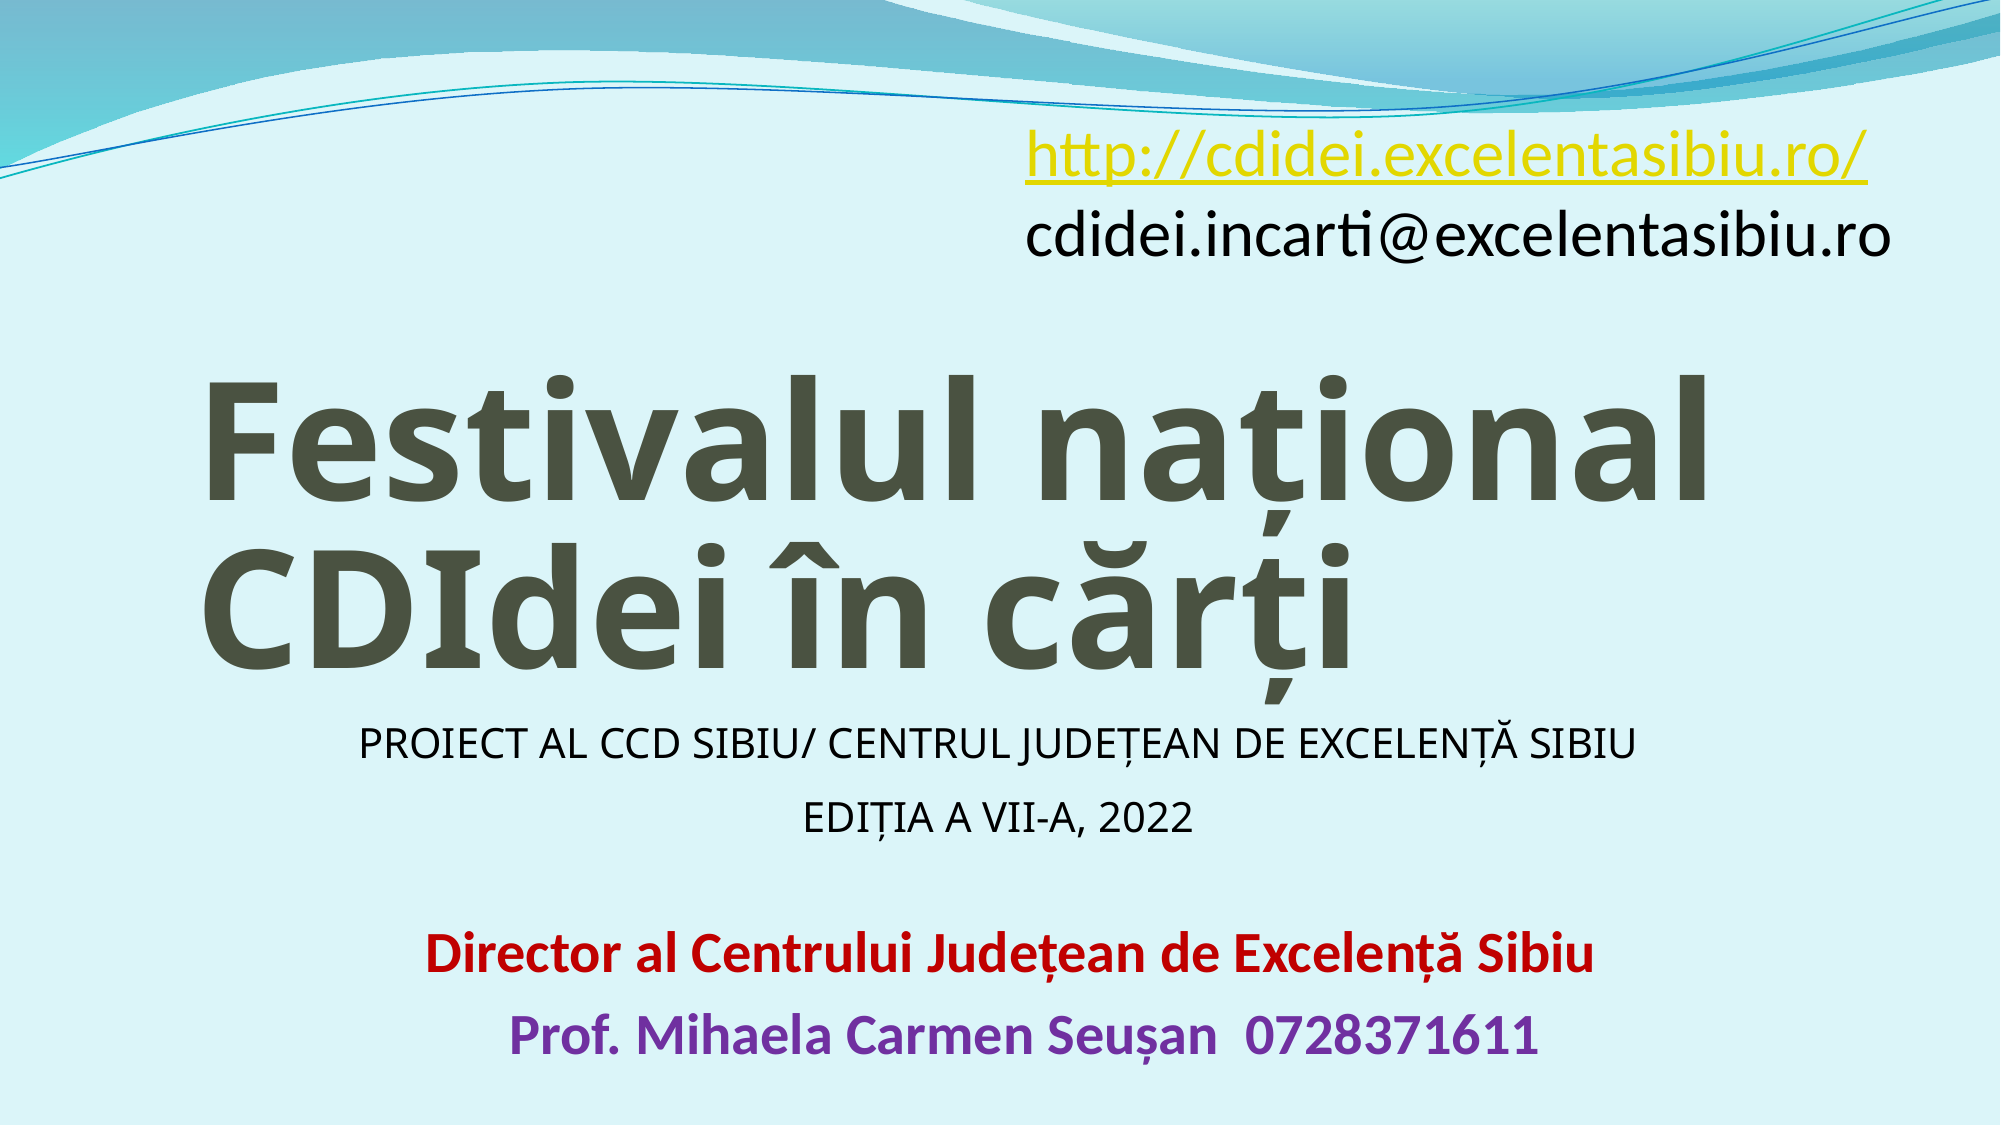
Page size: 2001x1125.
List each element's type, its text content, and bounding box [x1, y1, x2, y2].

title Festivalul național CDIdei în cărți [180, 318, 1830, 710]
text_box Prof. Mihaela Carmen Seușan 0728371611 [249, 988, 1800, 1074]
text_box Director al Centrului Județean de Excelență Sibiu [286, 906, 1737, 988]
text_box http://cdidei.excelentasibiu.ro/ cdidei.incarti@excelentasibiu.ro [1010, 94, 1978, 285]
subtitle PROIECT AL CCD SIBIU/ CENTRUL JUDEȚEAN DE EXCELENȚĂ SIBIU EDIȚIA A VII-A, 2022 [70, 714, 1935, 874]
